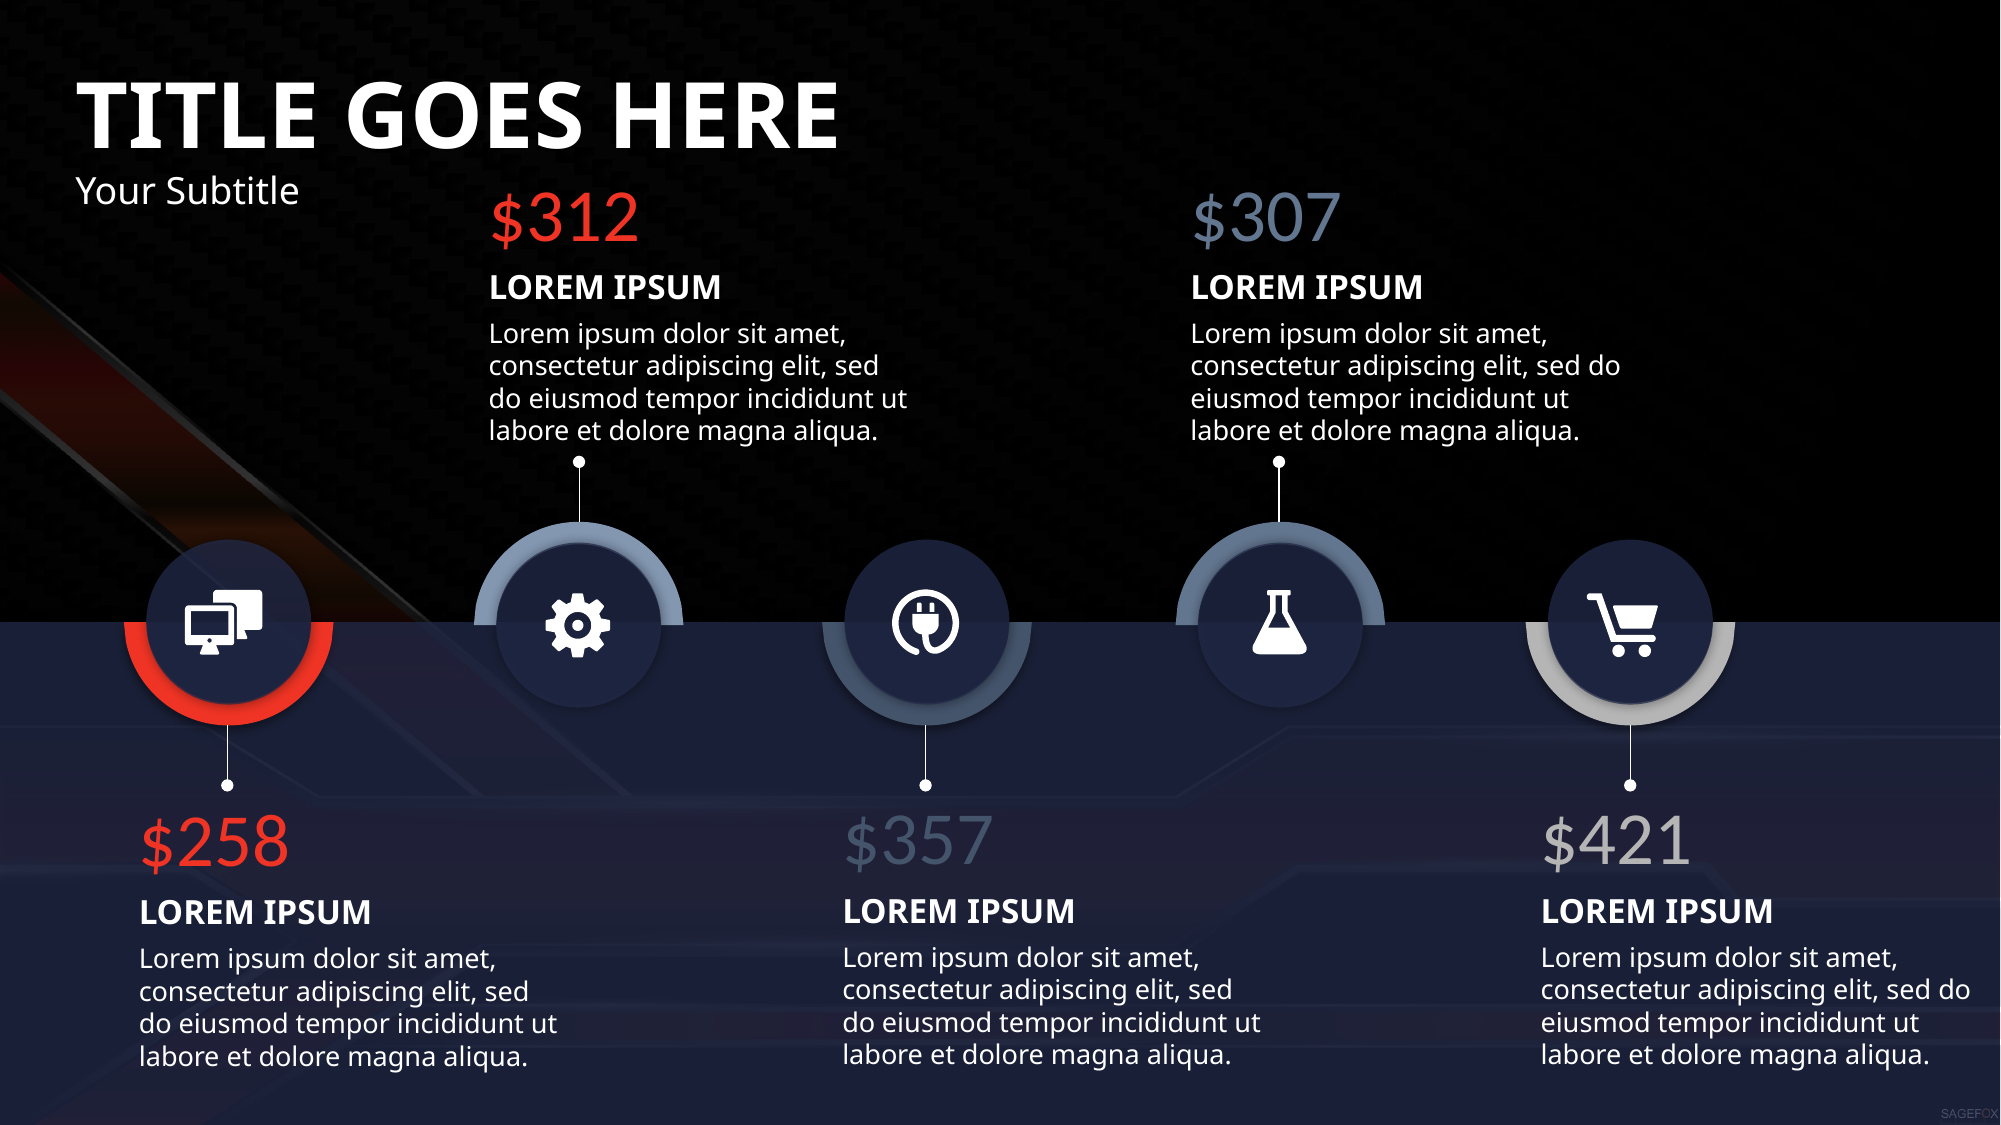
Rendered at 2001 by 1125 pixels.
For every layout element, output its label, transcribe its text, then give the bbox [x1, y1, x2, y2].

text_box $307 LOREM IPSUM Lorem ipsum dolor sit amet, consectetur adipiscing elit, sed do eiusmod tempor incididunt ut labore et dolore magna aliqua. [1175, 158, 1651, 454]
text_box [122, 621, 335, 727]
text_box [892, 589, 960, 655]
text_box [843, 538, 1011, 706]
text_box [184, 589, 263, 655]
text_box [1546, 538, 1714, 706]
text_box TITLE GOES HERE Your Subtitle [60, 49, 1036, 220]
text_box [0, 621, 2000, 1125]
text_box [145, 538, 313, 706]
text_box $421 LOREM IPSUM Lorem ipsum dolor sit amet, consectetur adipiscing elit, sed do eiusmod tempor incididunt ut labore et dolore magna aliqua. [1525, 782, 2000, 1078]
text_box [495, 541, 663, 709]
text_box $357 LOREM IPSUM Lorem ipsum dolor sit amet, consectetur adipiscing elit, sed do eiusmod tempor incididunt ut labore et dolore magna aliqua. [827, 782, 1279, 1078]
picture [0, 0, 2001, 1125]
text_box $258 LOREM IPSUM Lorem ipsum dolor sit amet, consectetur adipiscing elit, sed do eiusmod tempor incididunt ut labore et dolore magna aliqua. [123, 784, 584, 1079]
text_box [545, 593, 611, 658]
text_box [1586, 593, 1658, 658]
text_box [1196, 541, 1364, 709]
text_box [1174, 520, 1387, 627]
text_box $312 LOREM IPSUM Lorem ipsum dolor sit amet, consectetur adipiscing elit, sed do eiusmod tempor incididunt ut labore et dolore magna aliqua. [473, 220, 926, 454]
text_box [1252, 590, 1307, 655]
text_box [472, 520, 685, 627]
text_box [1524, 621, 1737, 727]
text_box [821, 621, 1033, 727]
